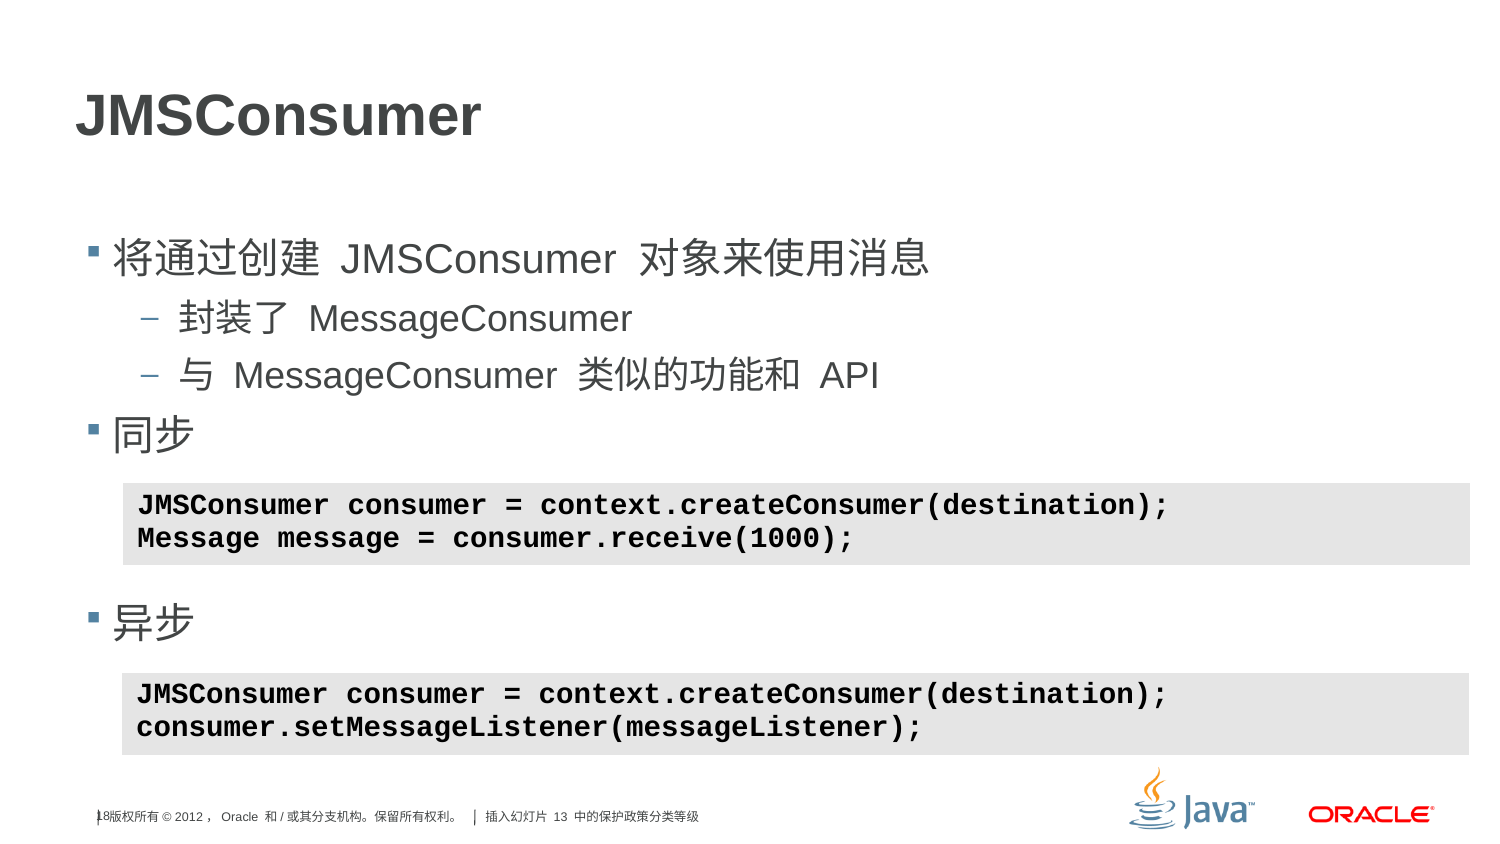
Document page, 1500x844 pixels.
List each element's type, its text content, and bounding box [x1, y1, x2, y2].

table_header JMSConsumer consumer = context.createConsumer(destination); consumer.setMessageListener(messageListener); [122, 673, 1469, 755]
title JMSConsumer [74, 78, 1426, 149]
picture [1293, 790, 1445, 838]
picture [1109, 762, 1266, 834]
list 将通过创建 JMSConsumer 对象来使用消息 封装了 MessageConsumer 与 MessageConsumer 类似的功能和 API 同步 异步 [74, 231, 1426, 735]
table_header JMSConsumer consumer = context.createConsumer(destination); Message message = consumer.receive(1000); [123, 483, 1470, 565]
